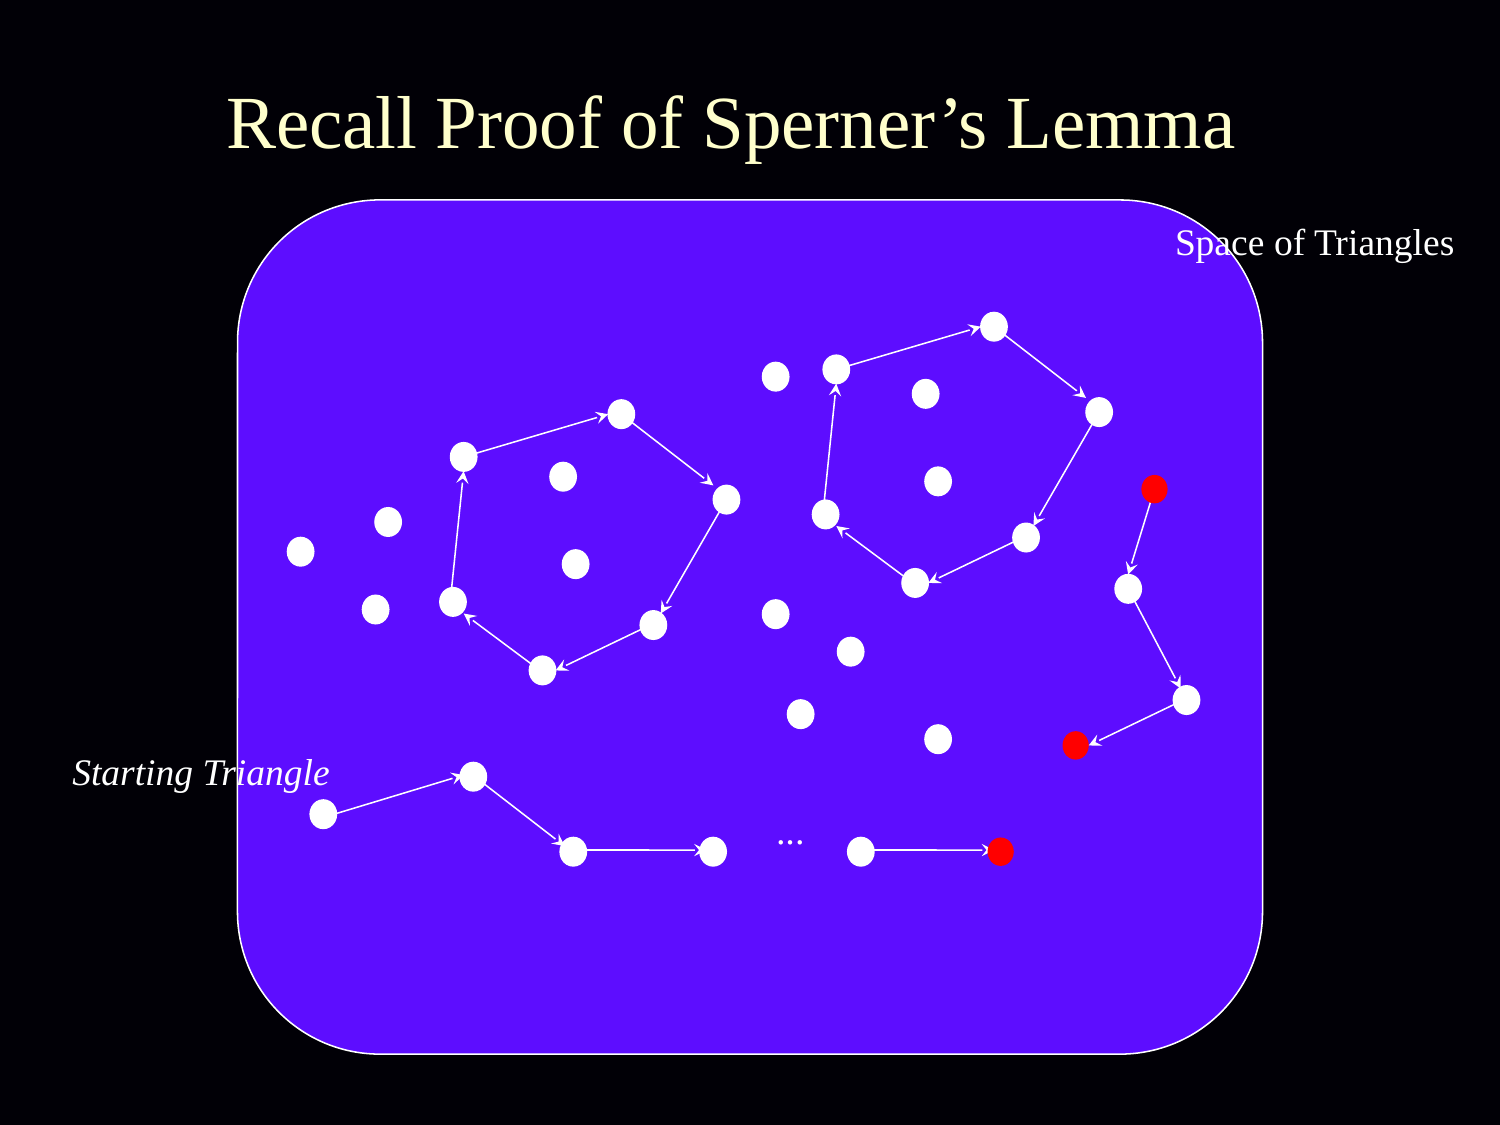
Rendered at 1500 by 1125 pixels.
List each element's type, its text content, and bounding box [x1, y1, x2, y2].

title Recall Proof of Sperner’s Lemma [12, 24, 1451, 213]
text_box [49, 199, 1493, 1055]
